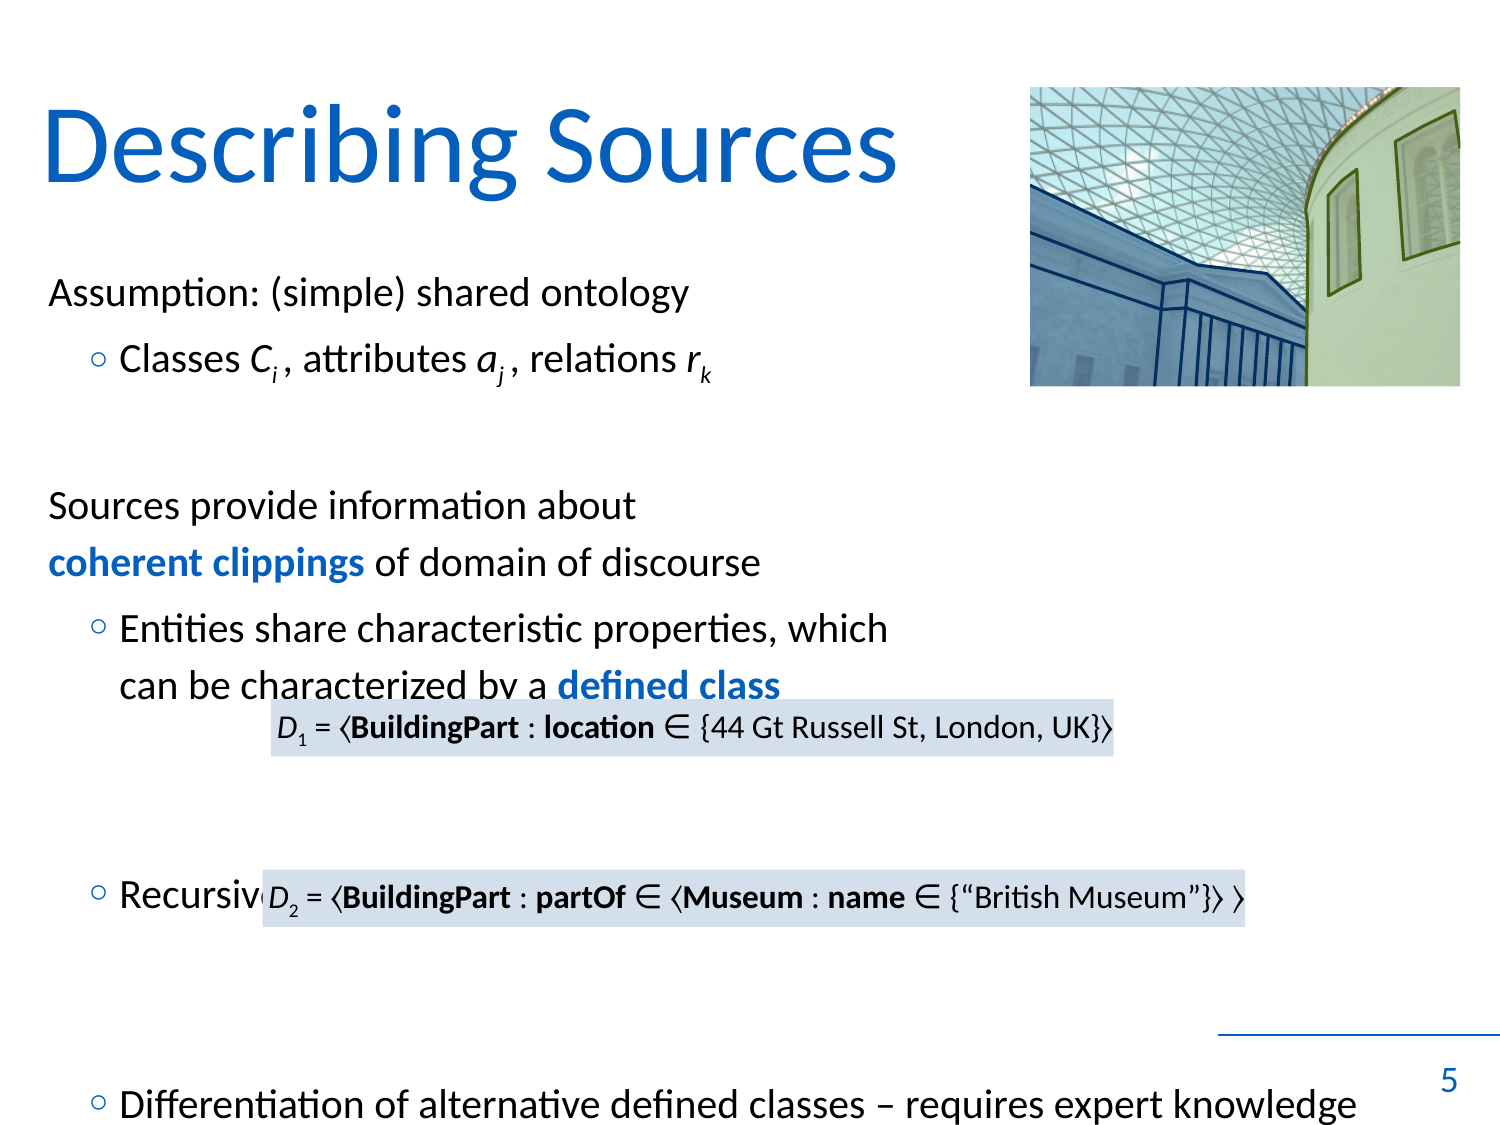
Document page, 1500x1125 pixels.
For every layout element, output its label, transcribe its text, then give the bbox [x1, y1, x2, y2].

text_box D2 = 〈BuildingPart : partOf ∈ 〈Museum : name ∈ {“British Museum”}〉 〉 [262, 869, 1246, 927]
list Assumption: (simple) shared ontology Classes Ci , attributes aj , relations rk Sources provide information about coherent clippings of domain of discourse Entities share characteristic properties, which can be characterized by a defined class Recursive resolving of relations Differentiation of alternative defined classes – requires expert knowledge [12, 257, 1459, 1035]
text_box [1004, 69, 1486, 399]
text_box D1 = 〈BuildingPart : location ∈ {44 Gt Russell St, London, UK}〉 [270, 699, 1114, 757]
title Describing Sources [41, 70, 1001, 239]
